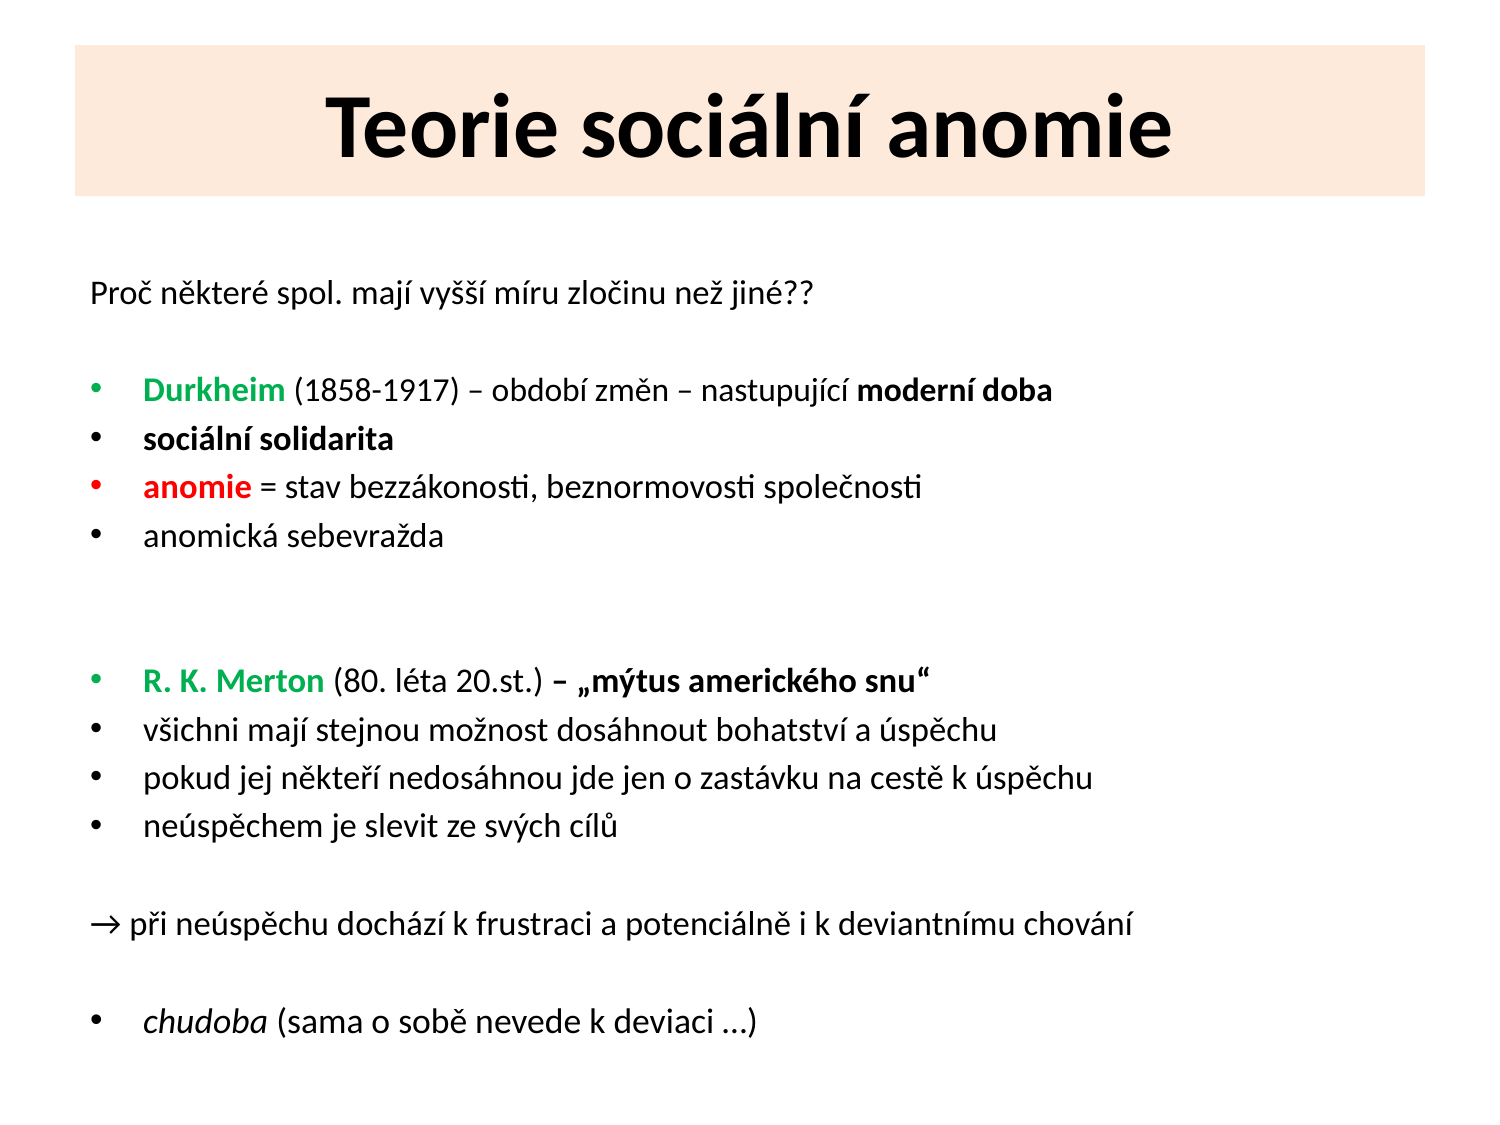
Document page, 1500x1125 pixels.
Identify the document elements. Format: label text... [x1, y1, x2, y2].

title Teorie sociální anomie [75, 45, 1425, 197]
list Proč některé spol. mají vyšší míru zločinu než jiné?? Durkheim (1858-1917) – období změn – nastupující moderní doba sociální solidarita anomie = stav bezzákonosti, beznormovosti společnosti anomická sebevražda R. K. Merton (80. léta 20.st.) – „mýtus amerického snu“ všichni mají stejnou možnost dosáhnout bohatství a úspěchu pokud jej někteří nedosáhnou jde jen o zastávku na cestě k úspěchu neúspěchem je slevit ze svých cílů → při neúspěchu dochází k frustraci a potenciálně i k deviantnímu chování chudoba (sama o sobě nevede k deviaci …) [75, 262, 1425, 1059]
